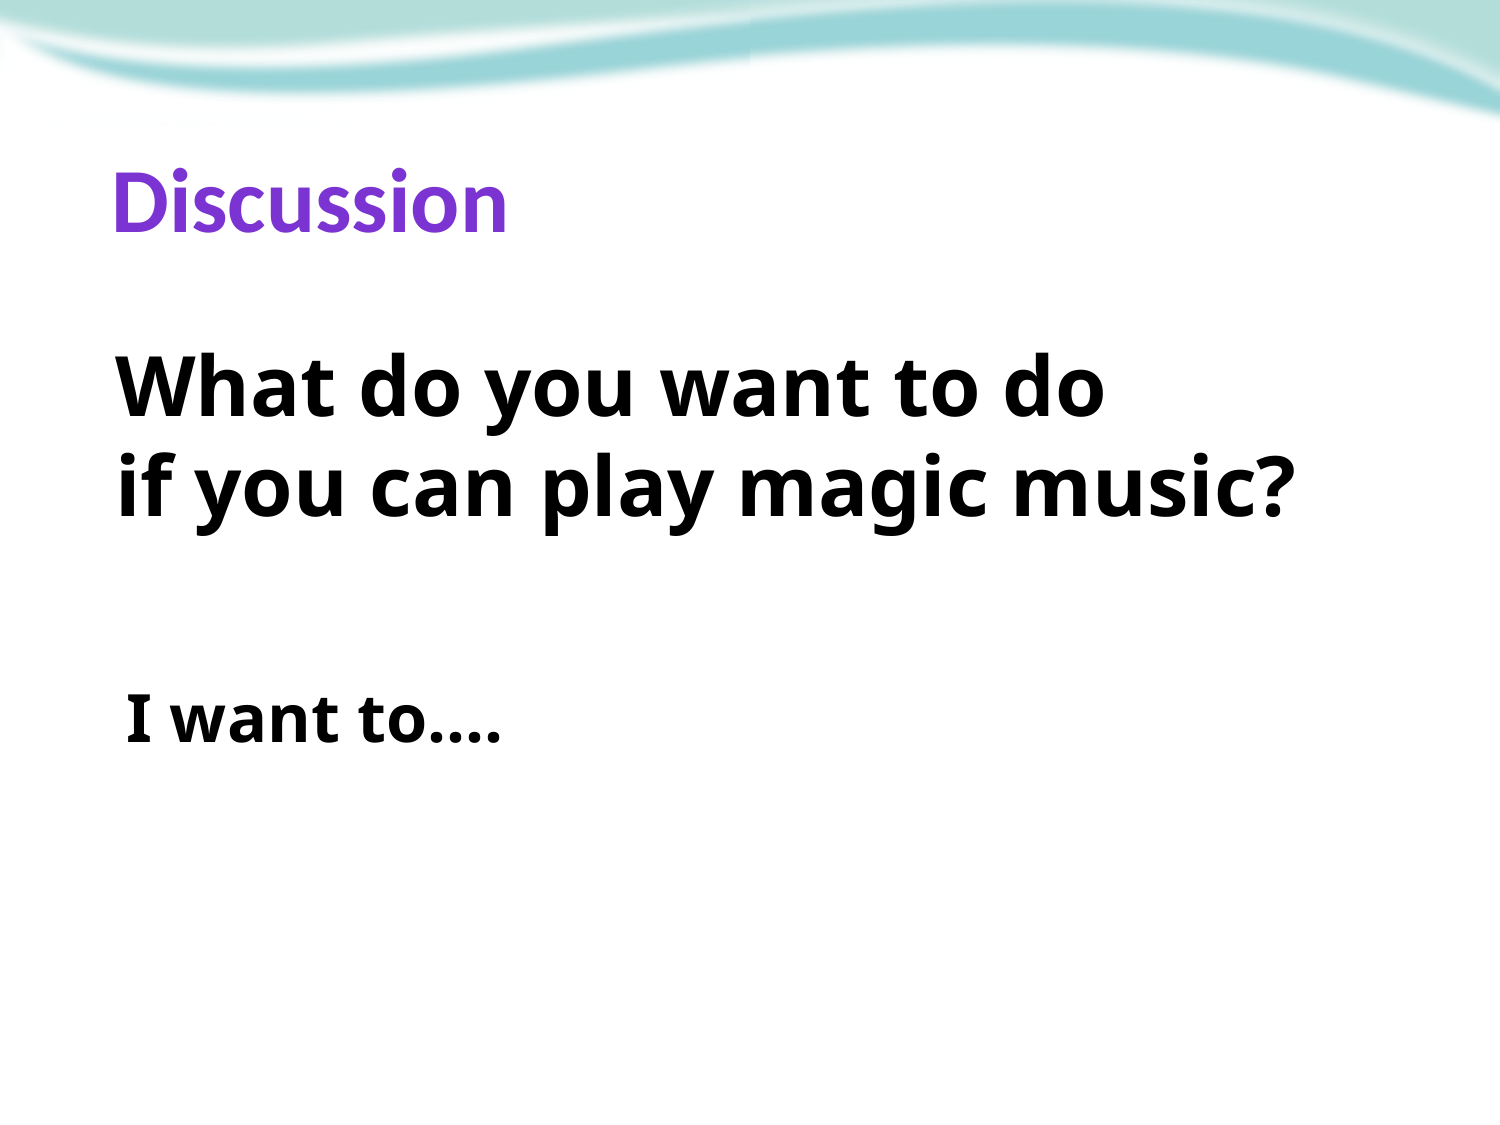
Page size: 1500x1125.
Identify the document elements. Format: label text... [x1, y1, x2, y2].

text_box I want to.... [112, 668, 1408, 764]
text_box What do you want to do if you can play magic music? [100, 326, 1474, 541]
picture [0, 0, 1500, 127]
text_box Discussion [96, 133, 525, 258]
